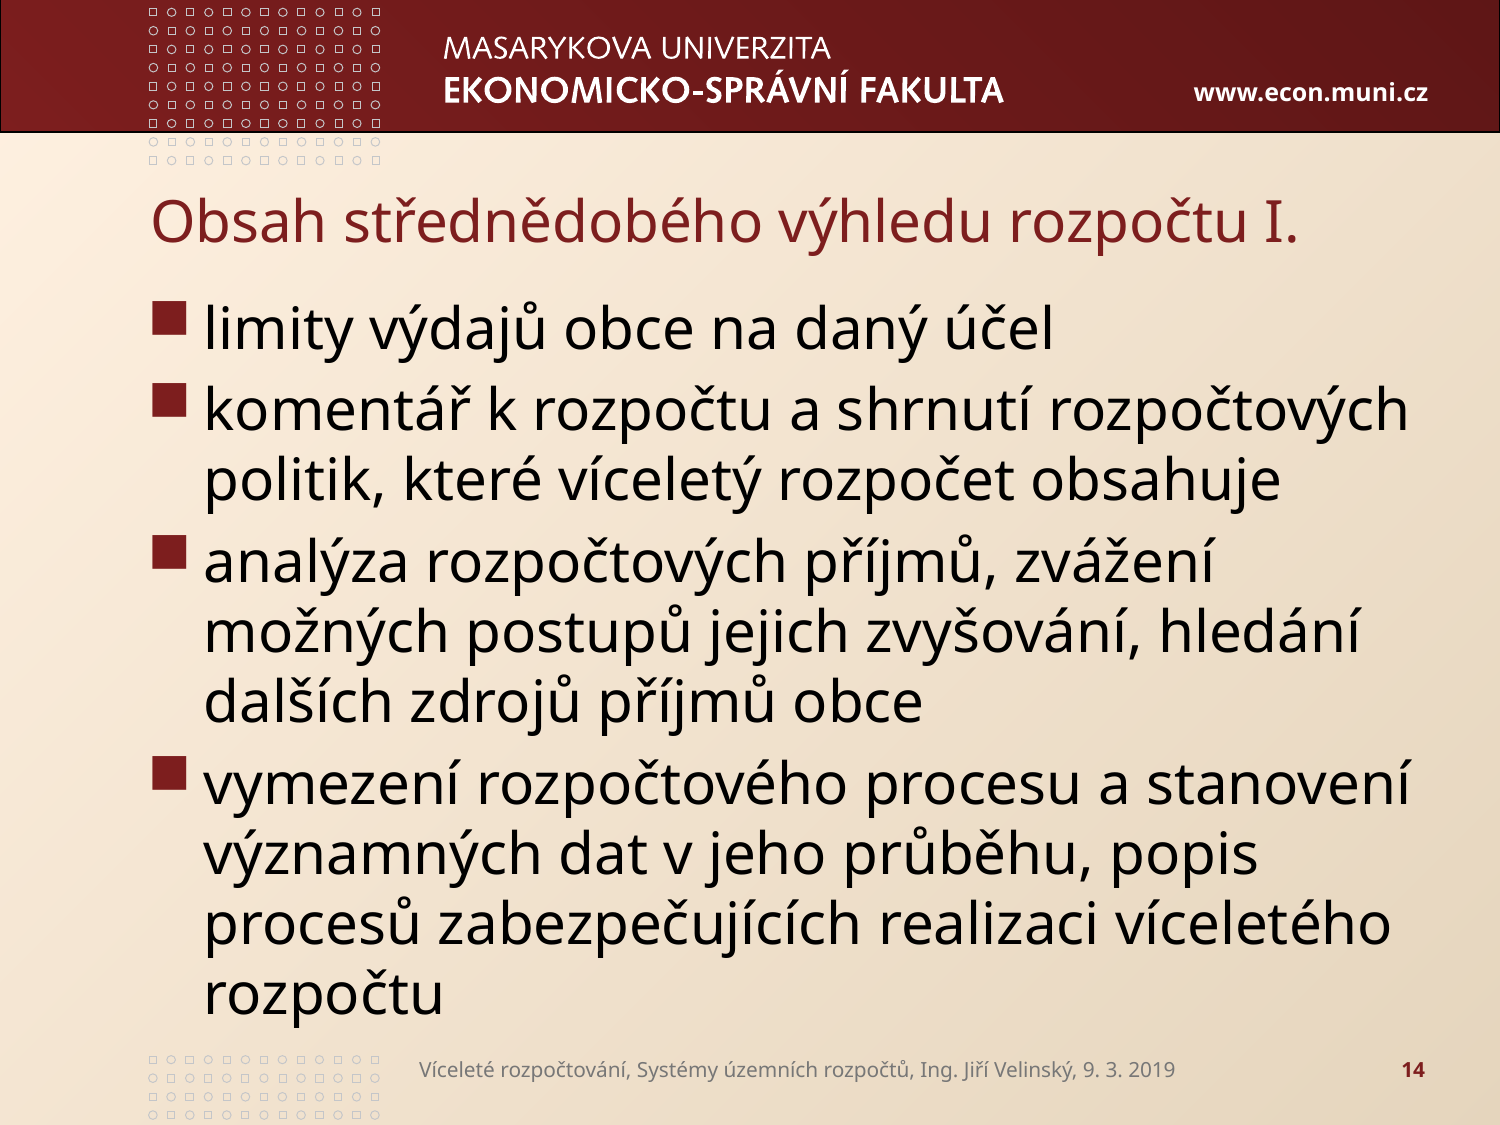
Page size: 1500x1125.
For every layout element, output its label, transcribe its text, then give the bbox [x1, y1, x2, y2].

footer Víceleté rozpočtování, Systémy územních rozpočtů, Ing. Jiří Velinský, 9. 3. 2019 [419, 1056, 1316, 1100]
slide_number 14 [1316, 1056, 1425, 1100]
title Obsah střednědobého výhledu rozpočtu I. [150, 184, 1425, 268]
list limity výdajů obce na daný účel komentář k rozpočtu a shrnutí rozpočtových politik, které víceletý rozpočet obsahuje analýza rozpočtových příjmů, zvážení možných postupů jejich zvyšování, hledání dalších zdrojů příjmů obce vymezení rozpočtového procesu a stanovení významných dat v jeho průběhu, popis procesů zabezpečujících realizaci víceletého rozpočtu [147, 290, 1423, 1006]
